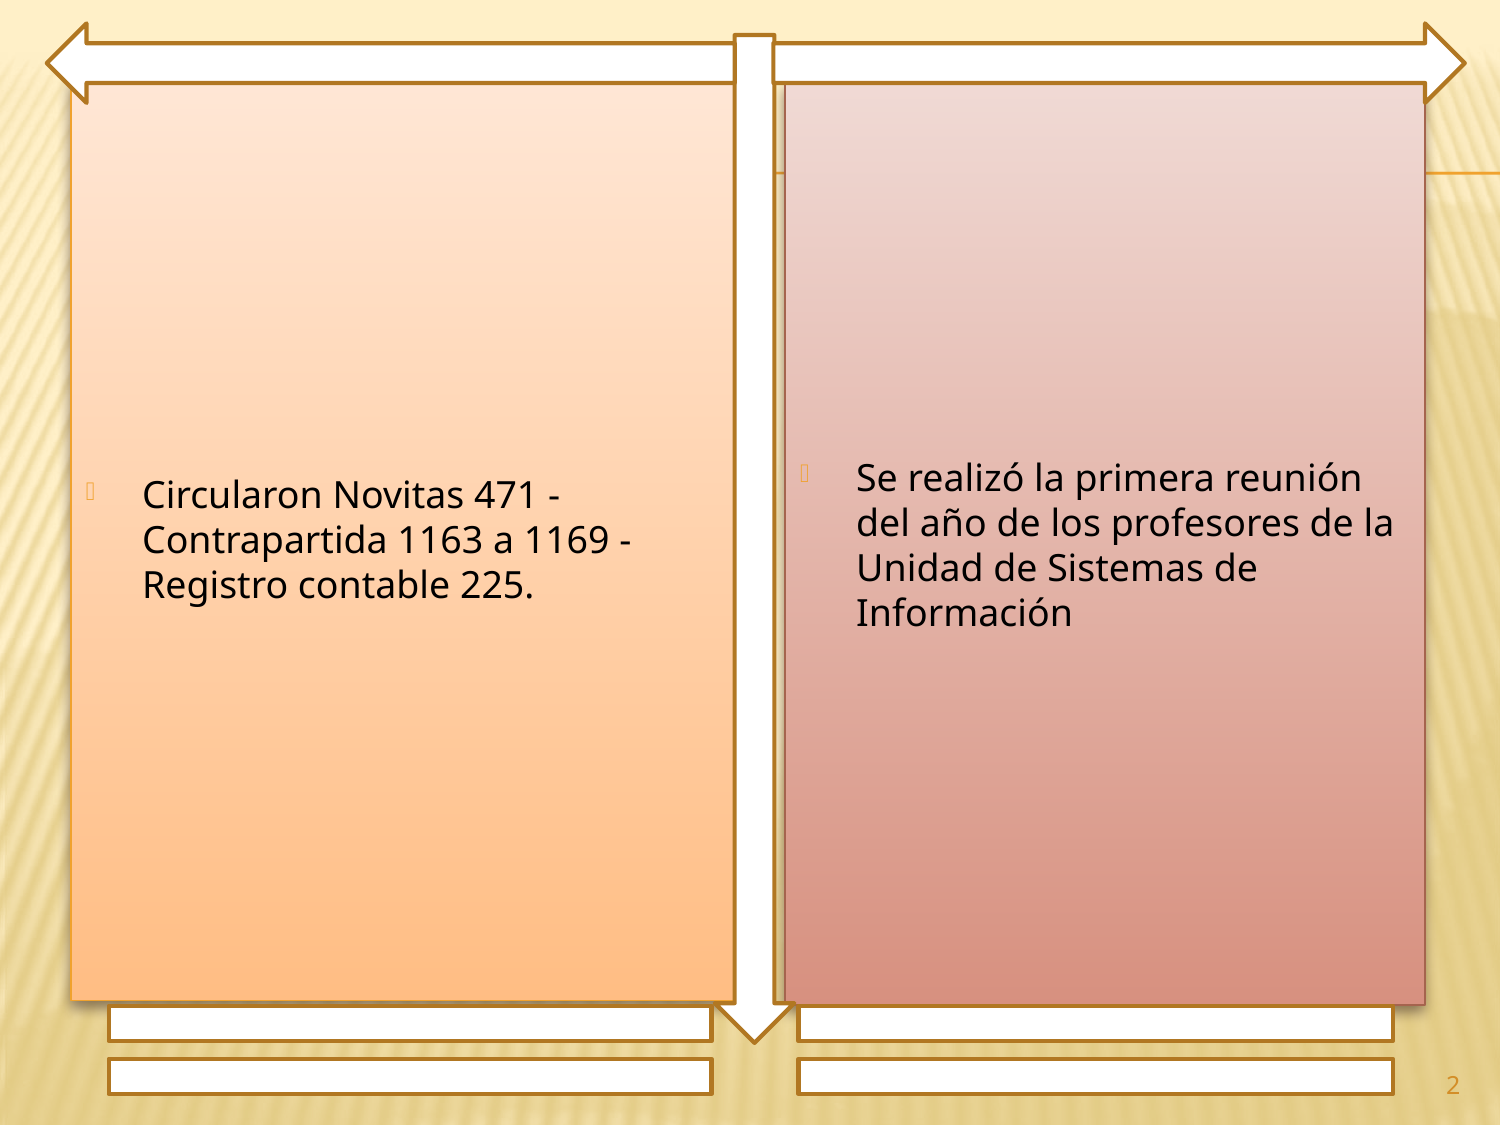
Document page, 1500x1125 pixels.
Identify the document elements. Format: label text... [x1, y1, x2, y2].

text_box [107, 1057, 714, 1096]
slide_number 2 [1350, 1062, 1475, 1103]
text_box [796, 1057, 1395, 1096]
text_box [107, 1004, 714, 1043]
text_box [712, 32, 797, 1046]
text_box [44, 21, 737, 105]
text_box [771, 21, 1467, 105]
text_box [796, 1004, 1395, 1043]
list Se realizó la primera reunión del año de los profesores de la Unidad de Sistemas de Información [784, 86, 1426, 1006]
list Circularon Novitas 471 - Contrapartida 1163 a 1169 - Registro contable 225. [70, 86, 732, 1001]
